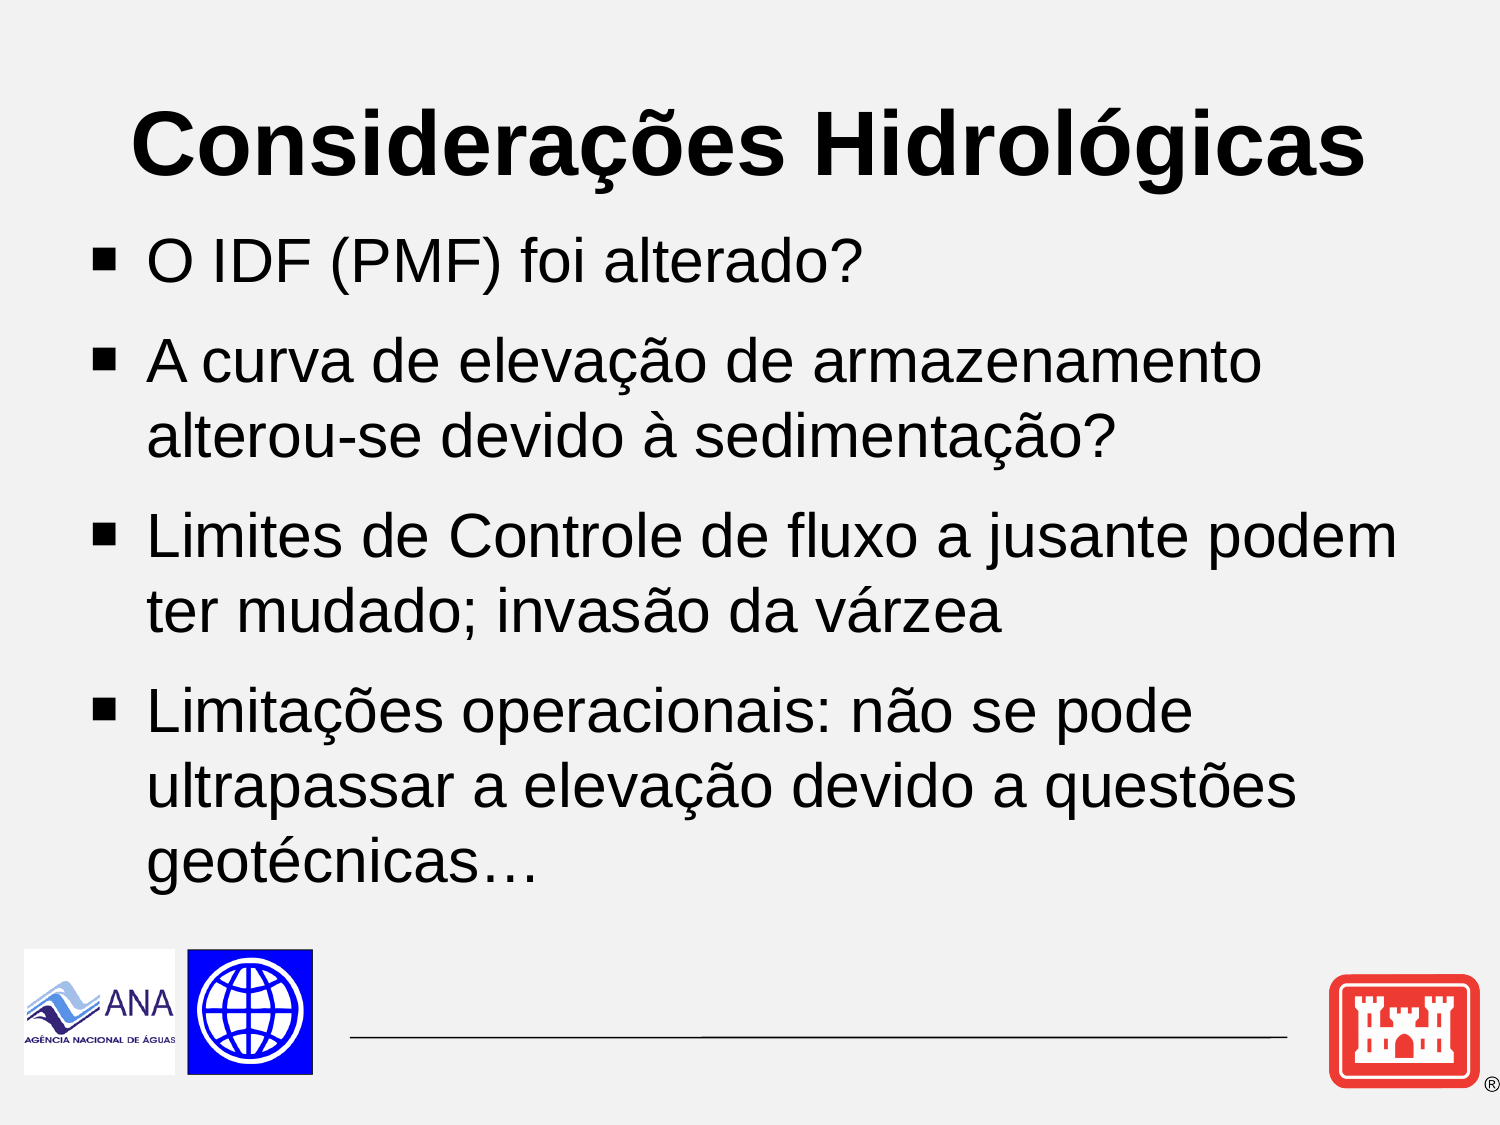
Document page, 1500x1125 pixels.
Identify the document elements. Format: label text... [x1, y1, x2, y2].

picture [187, 949, 313, 1075]
picture [1329, 974, 1500, 1092]
picture [24, 949, 175, 1075]
list O IDF (PMF) foi alterado? A curva de elevação de armazenamento alterou-se devido à sedimentação? Limites de Controle de fluxo a jusante podem ter mudado; invasão da várzea Limitações operacionais: não se pode ultrapassar a elevação devido a questões geotécnicas… [74, 212, 1426, 913]
title Considerações Hidrológicas [74, 44, 1426, 212]
